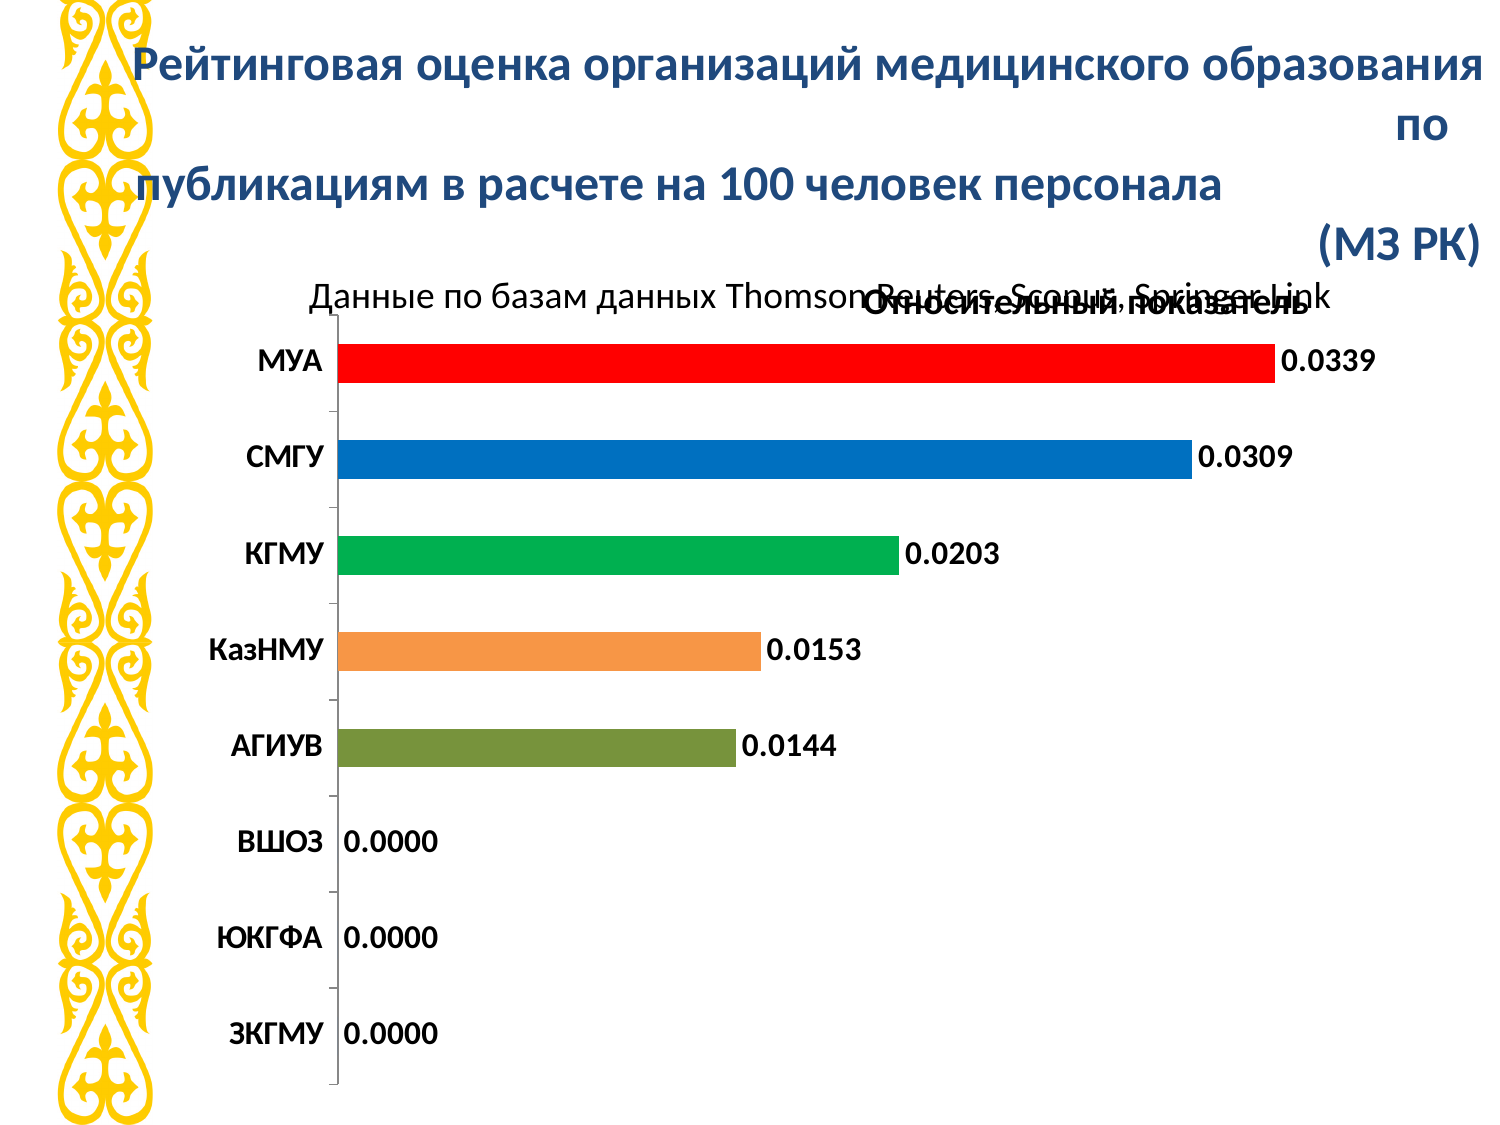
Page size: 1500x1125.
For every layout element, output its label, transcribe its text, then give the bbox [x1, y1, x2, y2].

picture [57, 0, 153, 1125]
chart [163, 269, 1466, 1086]
text_box Рейтинговая оценка организаций медицинского образования по публикациям в расчете на 100 человек персонала (МЗ РК) Данные по базам данных Thomson Reuters, Scopus, Springer Link [157, 23, 1500, 324]
